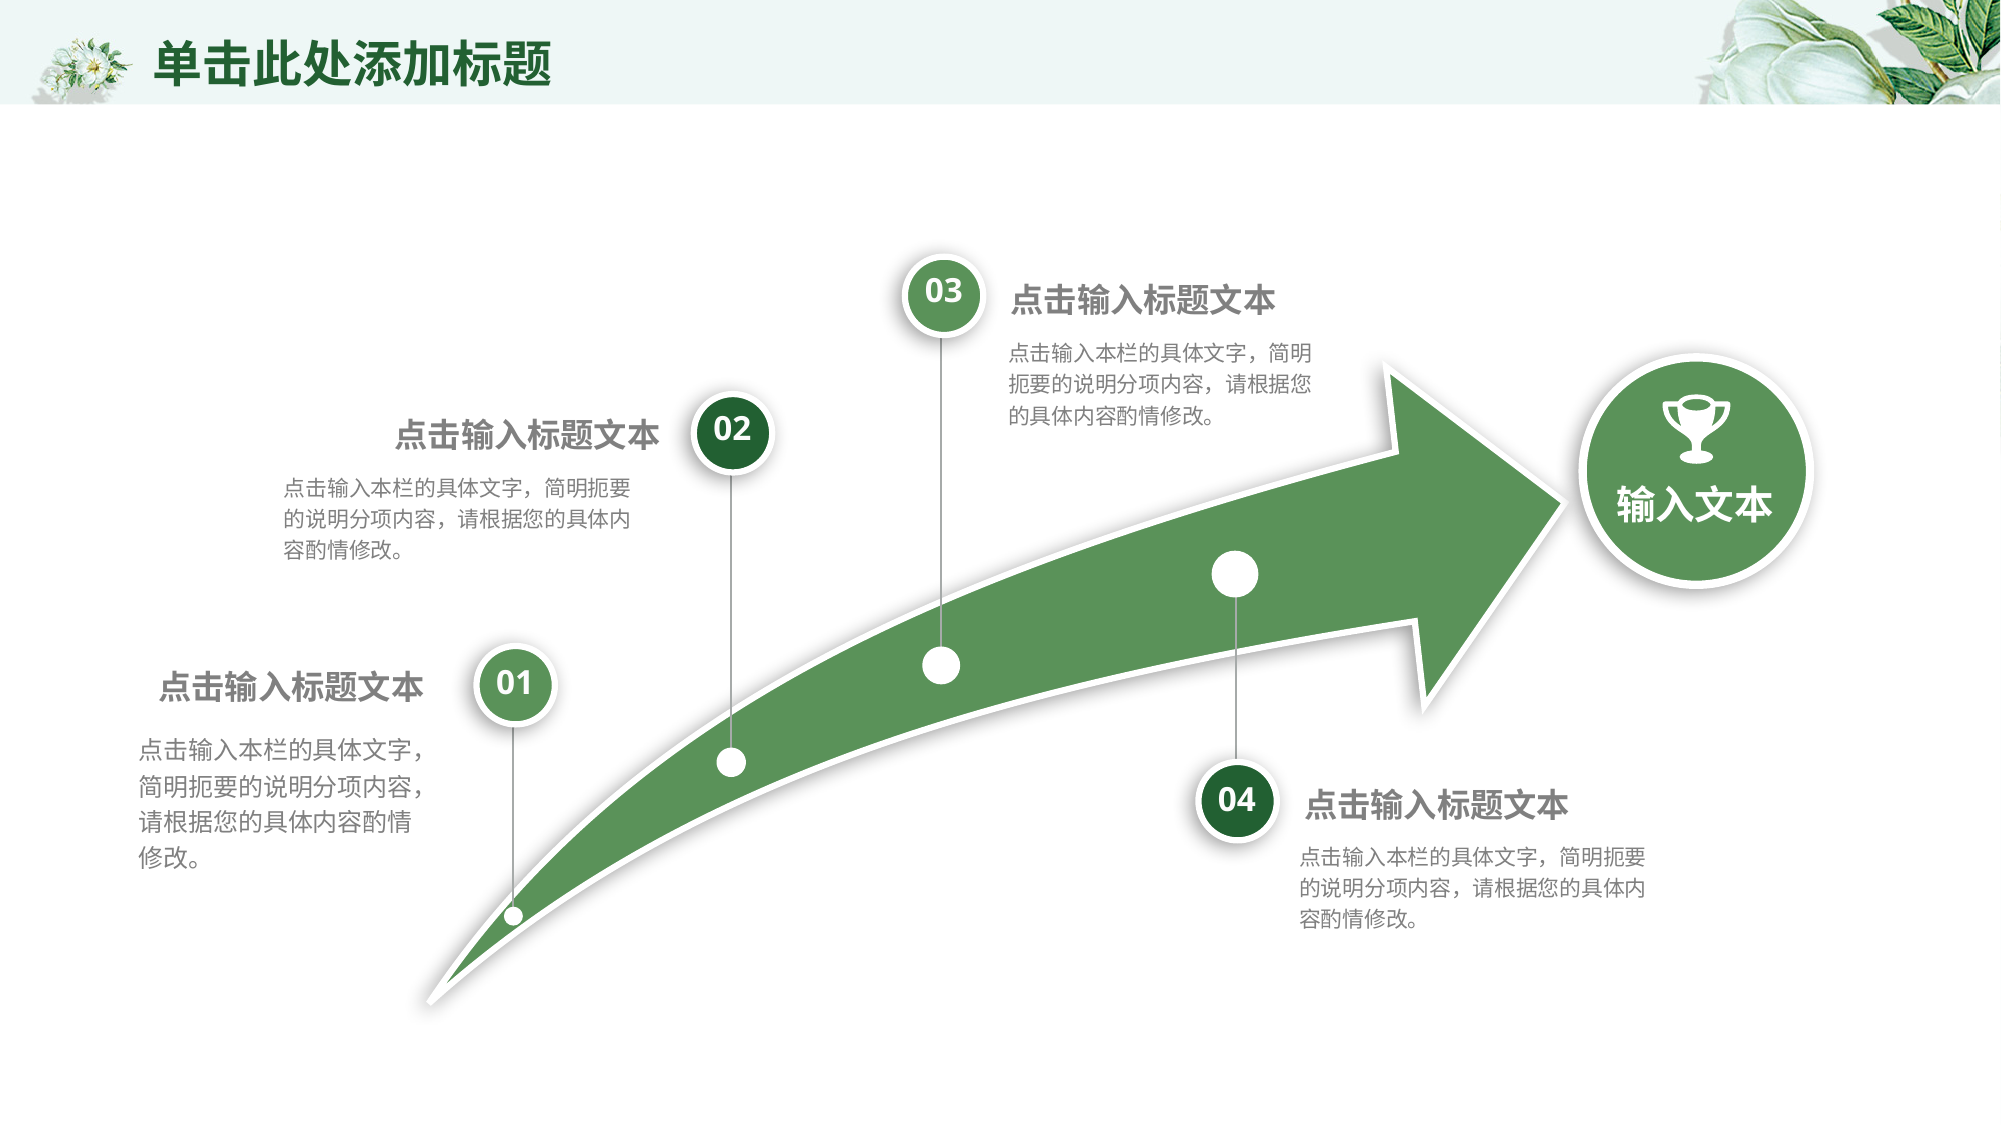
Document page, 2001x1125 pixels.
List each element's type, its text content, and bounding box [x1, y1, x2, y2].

text_box 点击输入本栏的具体文字，简明扼要的说明分项内容，请根据您的具体内容酌情修改。 [1008, 334, 1315, 437]
text_box [922, 646, 961, 685]
text_box 点击输入标题文本 [1010, 268, 1315, 334]
picture [0, 0, 2001, 1125]
title 单击此处添加标题 [137, 28, 1863, 105]
text_box 04 [1215, 777, 1258, 829]
text_box 03 [922, 269, 966, 320]
text_box [716, 747, 746, 778]
text_box 点击输入本栏的具体文字，简明扼要的说明分项内容，请根据您的具体内容酌情修改。 [1299, 838, 1669, 940]
text_box 01 [493, 661, 537, 712]
text_box [1211, 550, 1259, 598]
text_box 点击输入本栏的具体文字，简明扼要的说明分项内容，请根据您的具体内容酌情修改。 [118, 719, 447, 917]
text_box [1582, 357, 1811, 585]
text_box 点击输入本栏的具体文字，简明扼要的说明分项内容，请根据您的具体内容酌情修改。 [283, 469, 654, 571]
text_box [503, 906, 523, 926]
text_box 输入文本 [1611, 473, 1779, 541]
text_box 点击输入标题文本 [291, 402, 661, 470]
text_box [904, 256, 984, 336]
text_box [1198, 761, 1277, 841]
text_box [1662, 394, 1731, 464]
text_box [693, 394, 773, 473]
text_box [428, 367, 1566, 1004]
text_box [476, 645, 555, 725]
text_box 点击输入标题文本 [1304, 773, 1609, 838]
text_box 点击输入标题文本 [102, 652, 445, 720]
text_box 02 [711, 406, 754, 458]
